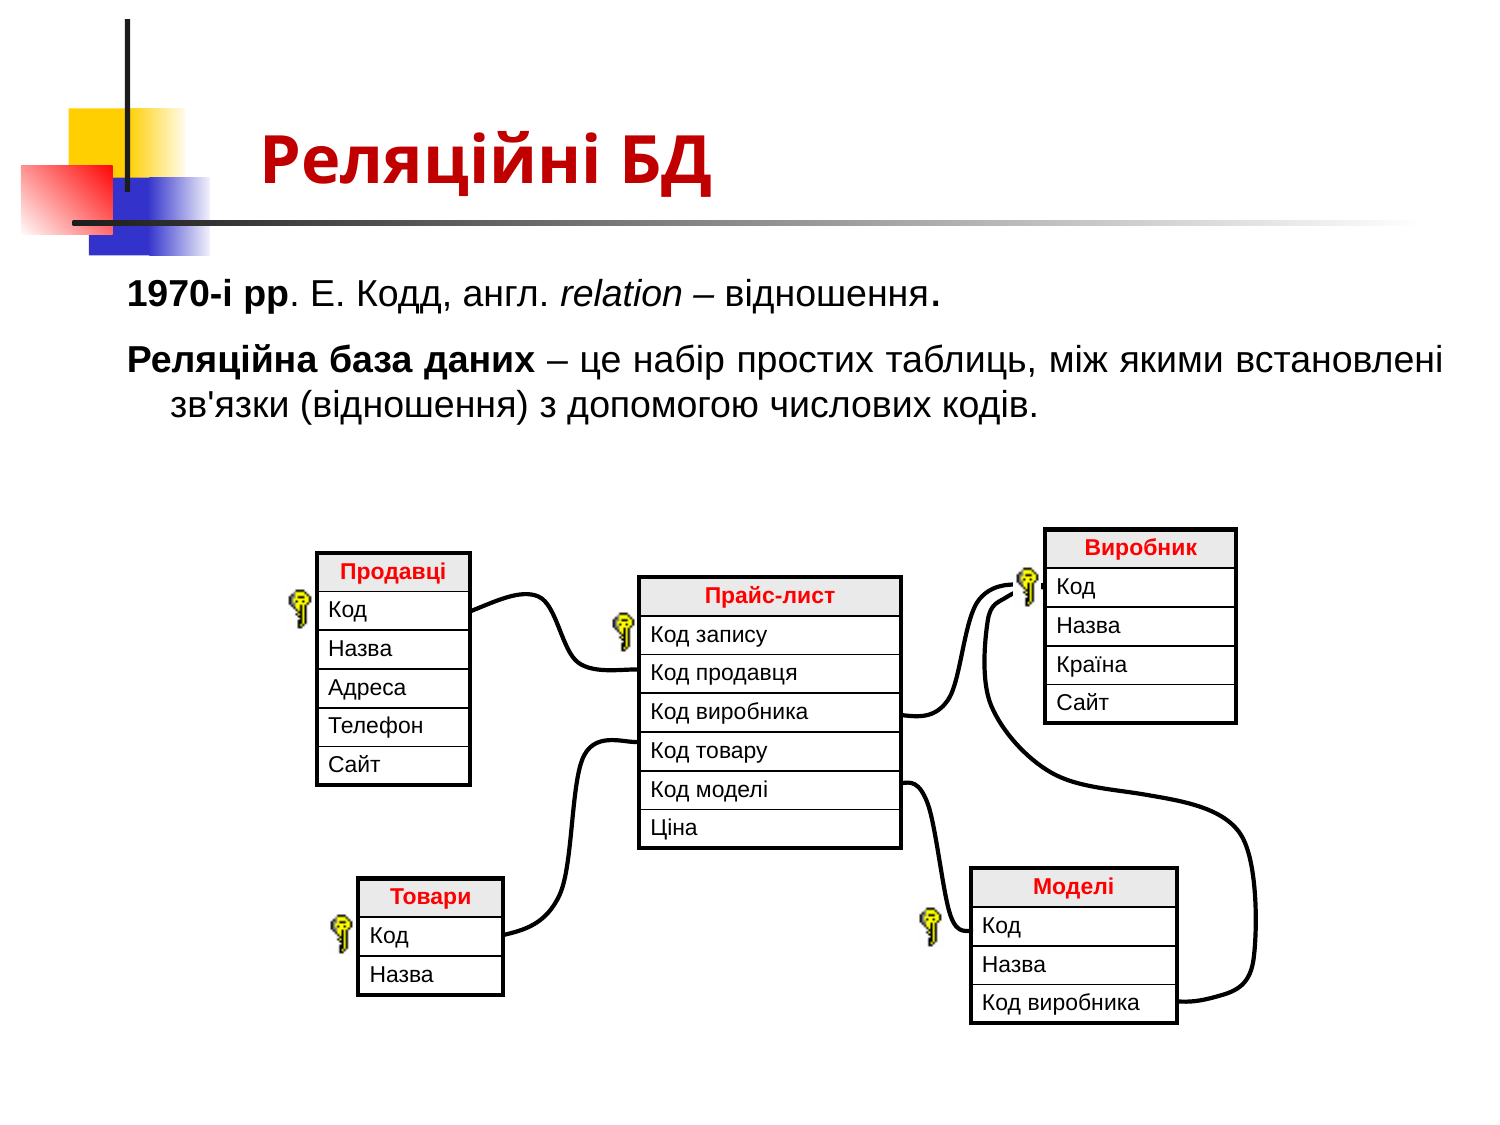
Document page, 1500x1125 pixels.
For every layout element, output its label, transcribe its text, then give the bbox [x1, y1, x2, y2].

table_header Виробник [1047, 532, 1234, 567]
table_cell Телефон [319, 709, 468, 746]
table_cell Код продавця [641, 655, 899, 692]
table_header Прайс-лист [641, 579, 899, 615]
table_cell Назва [1047, 608, 1234, 645]
text_box [900, 584, 1013, 717]
picture [916, 904, 945, 949]
picture [327, 911, 355, 956]
table_cell Код [360, 918, 501, 955]
table_cell Код запису [641, 617, 899, 654]
table_cell Назва [319, 631, 468, 668]
table_cell Країна [1047, 647, 1234, 684]
table_cell Код товару [641, 733, 899, 770]
text_box Реляційні БД [244, 109, 1247, 204]
picture [285, 586, 314, 632]
table_cell Код моделі [641, 772, 899, 809]
table_cell Код [973, 908, 1175, 945]
picture [1012, 564, 1041, 610]
text_box [984, 615, 1256, 1002]
table_cell Назва [973, 947, 1175, 984]
table_cell Сайт [319, 747, 468, 783]
picture [609, 609, 637, 655]
table_cell Адреса [319, 670, 468, 707]
text_box [501, 740, 640, 936]
table_cell Назва [360, 957, 501, 993]
table_cell Код виробника [641, 694, 899, 731]
text_box [469, 594, 639, 671]
table_cell Код [319, 592, 468, 629]
table_cell Код виробника [973, 985, 1175, 1021]
table_cell Ціна [641, 810, 899, 846]
table_header Моделі [973, 870, 1175, 906]
table_header Продавці [319, 555, 468, 591]
table_cell Код [1047, 569, 1234, 606]
table_cell Сайт [1047, 685, 1234, 721]
text_box 1970-і рр. Е. Кодд, англ. relation – відношення. Реляційна база даних – це набір простих таблиць, між якими встановлені зв'язки (відношення) з допомогою числових кодів. [112, 248, 1459, 431]
table_header Товари [360, 881, 501, 916]
text_box [900, 782, 973, 932]
